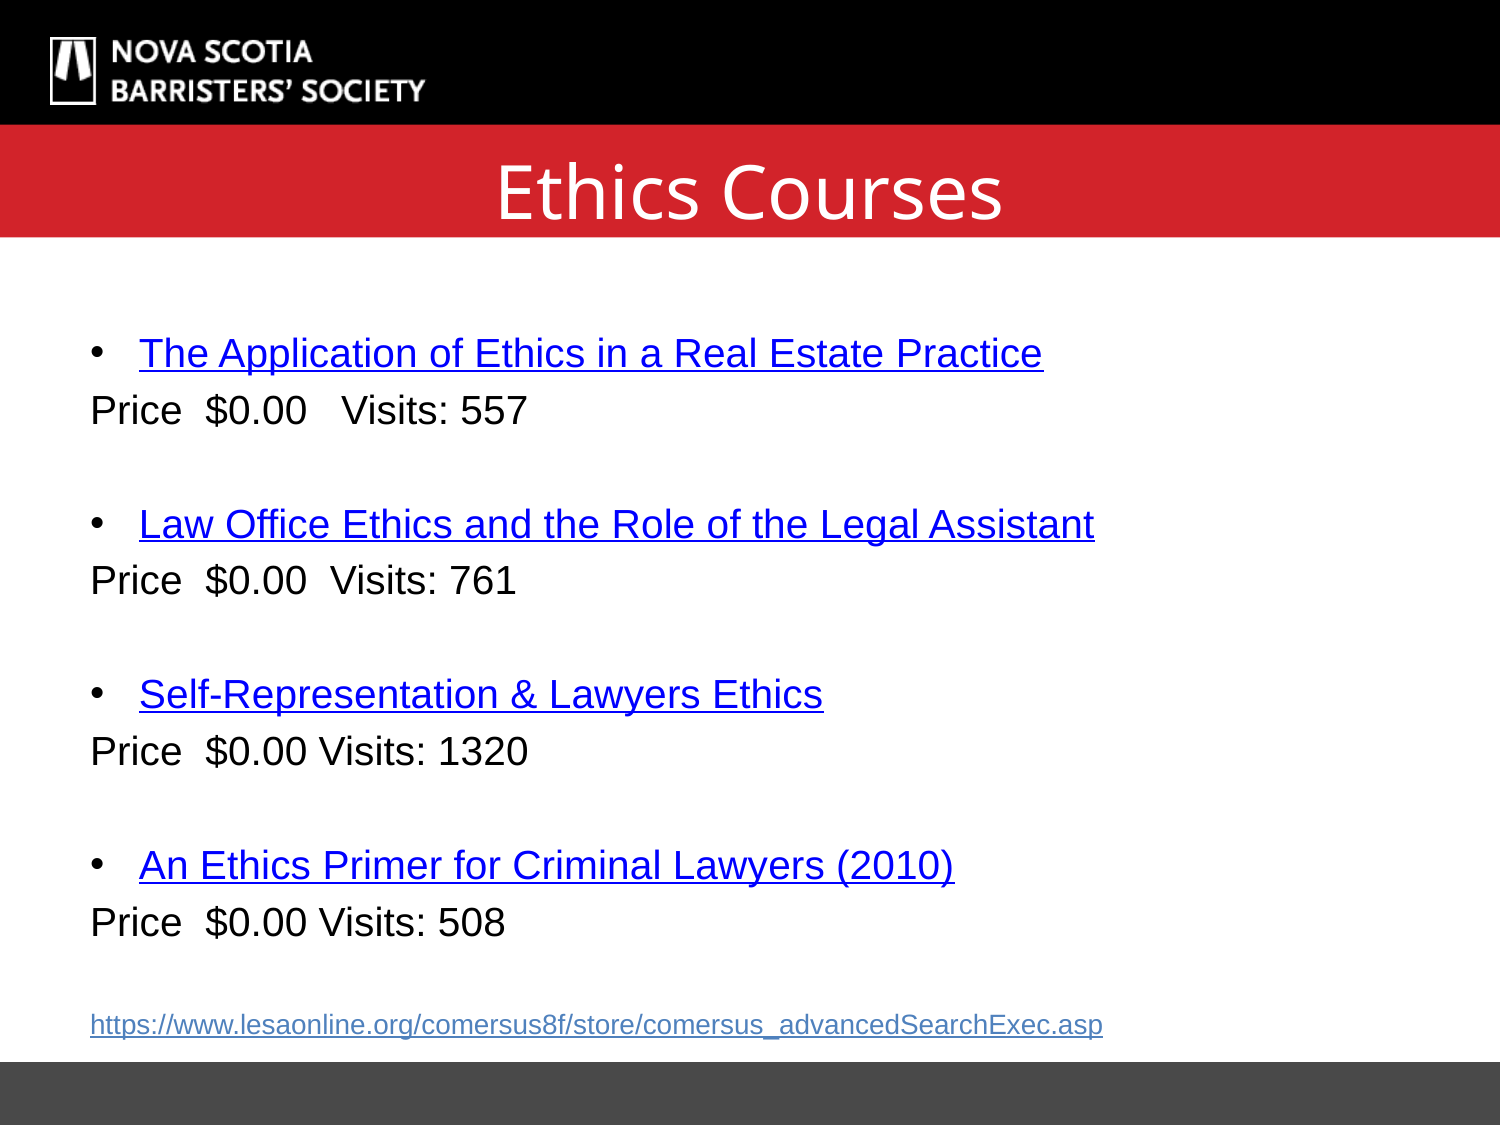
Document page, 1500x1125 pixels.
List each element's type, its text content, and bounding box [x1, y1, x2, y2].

picture [50, 37, 427, 105]
list The Application of Ethics in a Real Estate Practice Price $0.00 Visits: 557 Law Office Ethics and the Role of the Legal Assistant Price $0.00 Visits: 761 Self-Representation & Lawyers Ethics Price $0.00 Visits: 1320 An Ethics Primer for Criminal Lawyers (2010) Price $0.00 Visits: 508 https://www.lesaonline.org/comersus8f/store/comersus_advancedSearchExec.asp [75, 262, 1425, 1050]
title Ethics Courses [75, 137, 1425, 233]
